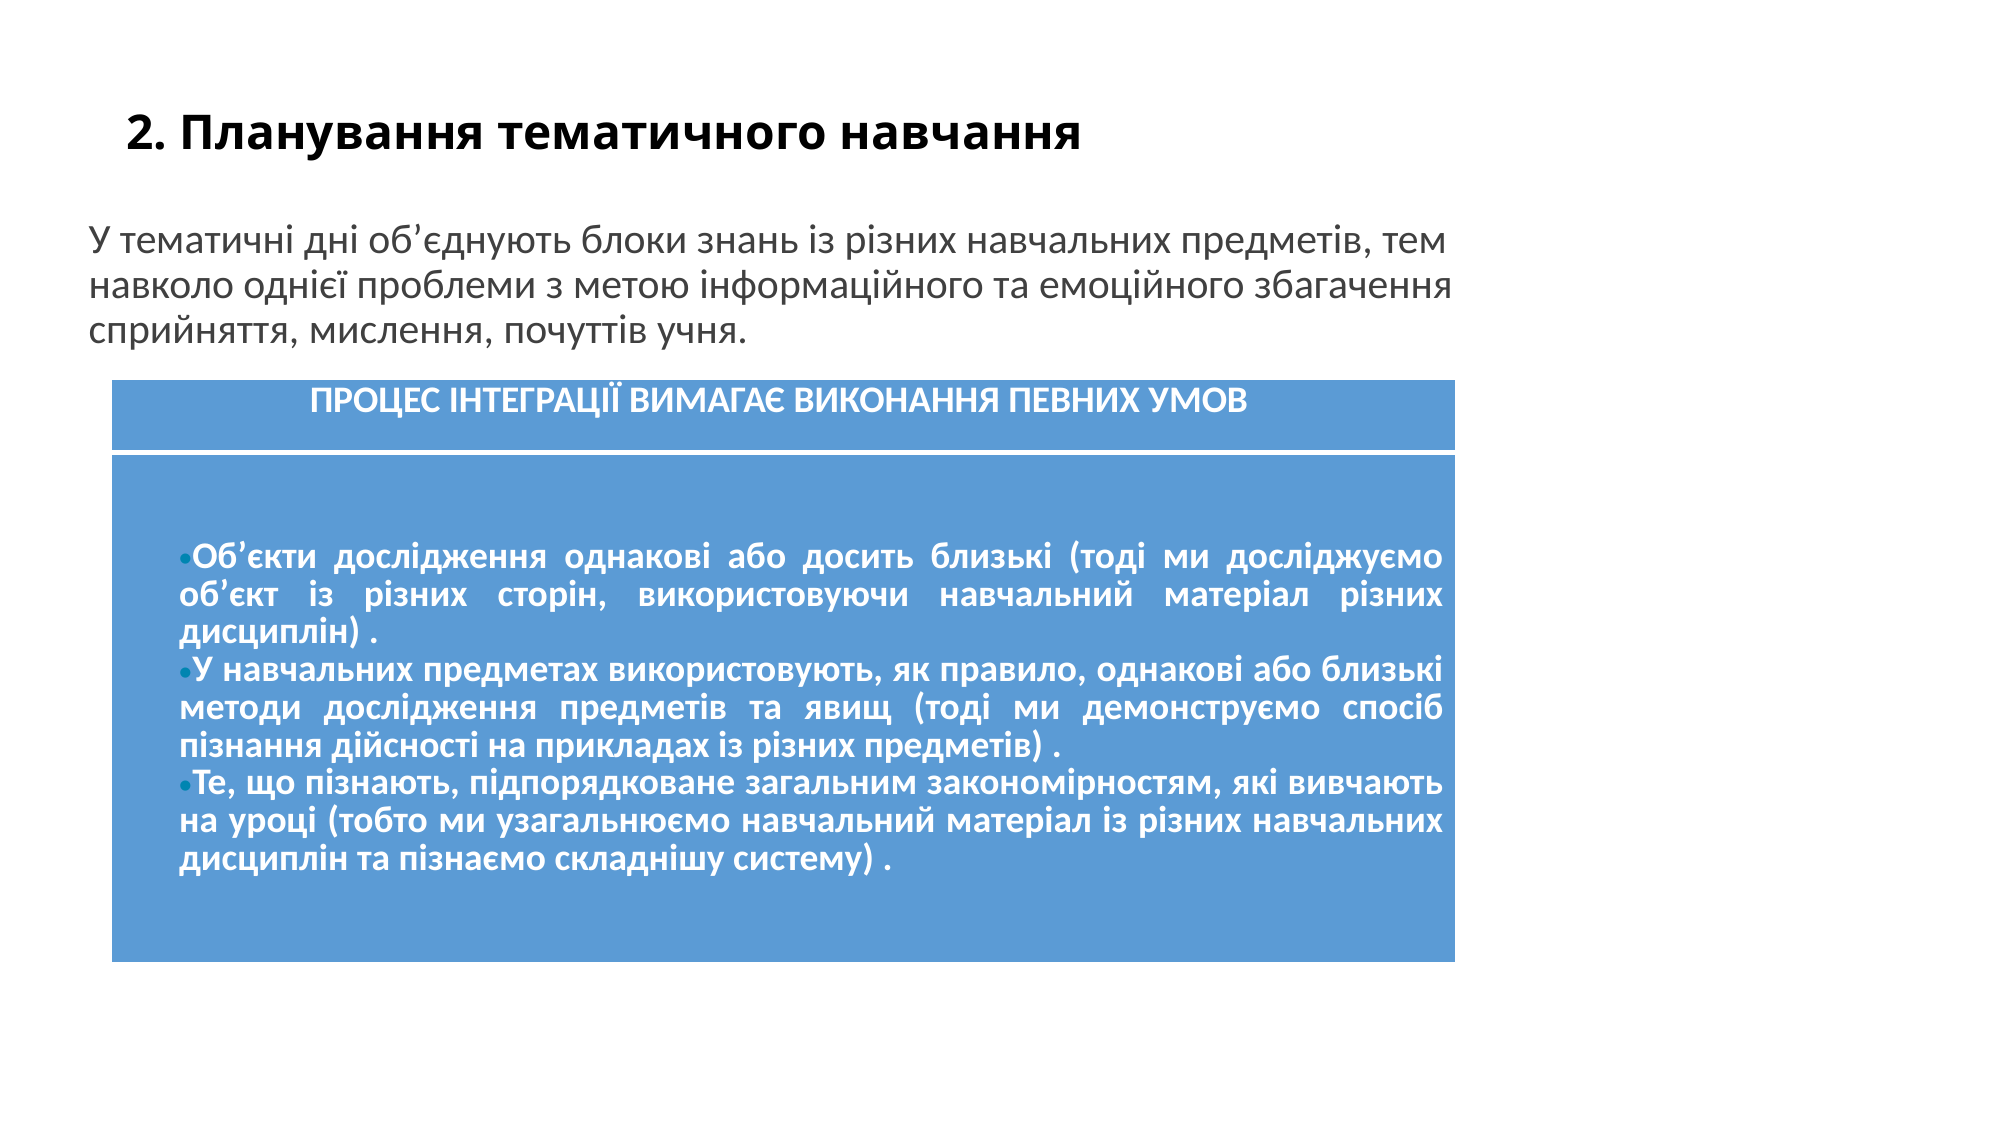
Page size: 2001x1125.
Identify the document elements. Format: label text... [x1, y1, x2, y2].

title 2. Планування тематичного навчання [111, 99, 1522, 225]
list У тематичні дні об’єднують блоки знань із різних навчальних предметів, тем навколо однієї проблеми з метою інформаційного та емоційного збагачення сприйняття, мислення, почуттів учня. [73, 210, 1484, 379]
table_cell Об’єкти дослідження однакові або досить близькі (тоді ми досліджуємо об’єкт із різних сторін, використовуючи навчальний матеріал різних дисциплін) . У навчальних предметах використовують, як правило, однакові або близькі методи дослідження предметів та явищ (тоді ми демонструємо спосіб пізнання дійсності на прикладах із різних предметів) . Те, що пізнають, підпорядковане загальним закономірностям, які вивчають на уроці (тобто ми узагальнюємо навчальний матеріал із різних навчальних дисциплін та пізнаємо складнішу систему) . [112, 455, 1455, 962]
table_header ПРОЦЕС ІНТЕГРАЦІЇ ВИМАГАЄ ВИКОНАННЯ ПЕВНИХ УМОВ [112, 380, 1455, 450]
